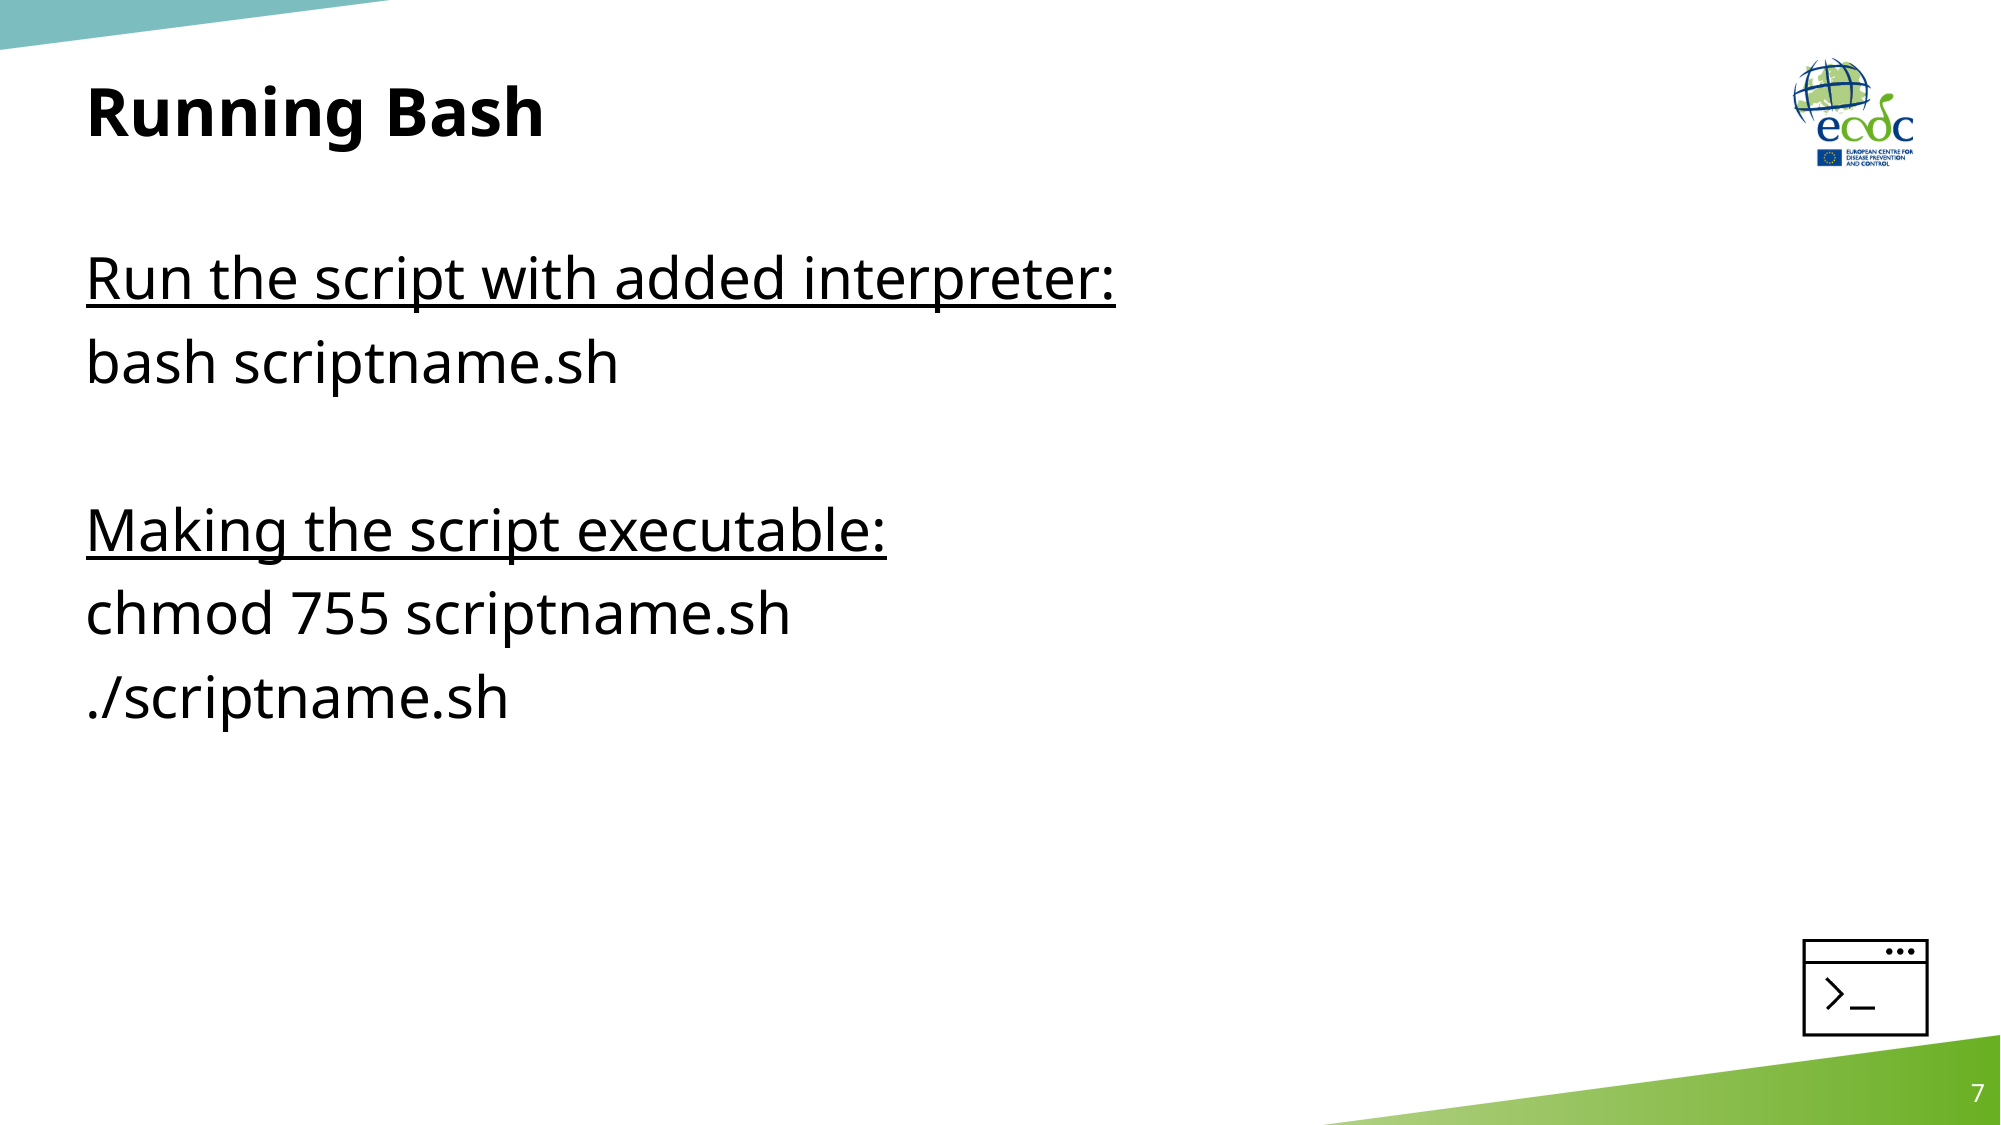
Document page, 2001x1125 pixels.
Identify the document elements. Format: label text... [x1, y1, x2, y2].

title Running Bash [70, 36, 1770, 193]
slide_number 7 [1580, 1062, 2000, 1123]
picture [0, 0, 2001, 1125]
list Run the script with added interpreter: bash scriptname.sh Making the script executable: chmod 755 scriptname.sh ./scriptname.sh [70, 241, 1934, 1014]
